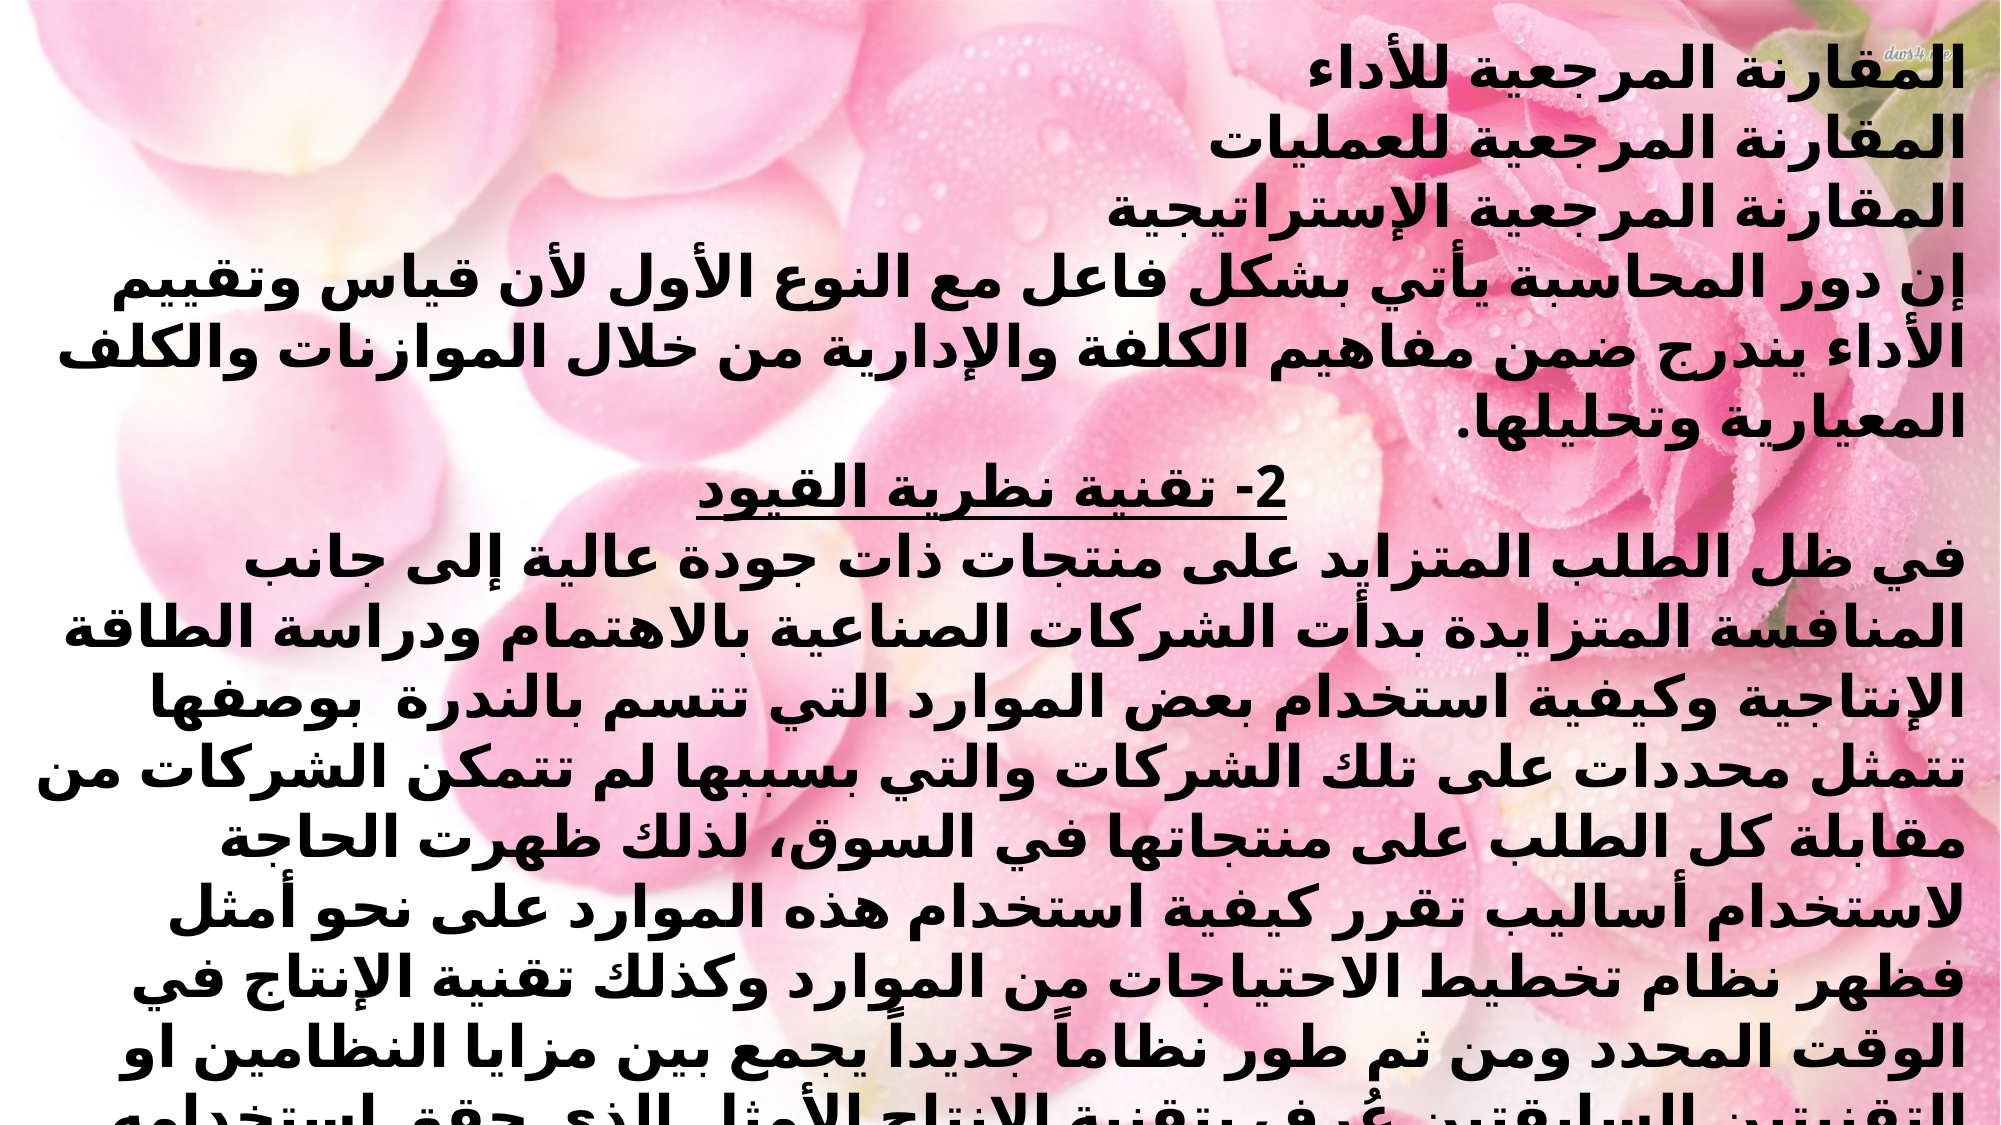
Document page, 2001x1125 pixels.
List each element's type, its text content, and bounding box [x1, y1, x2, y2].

text_box المقارنة المرجعية للأداء المقارنة المرجعية للعمليات المقارنة المرجعية الإستراتيجية إن دور المحاسبة يأتي بشكل فاعل مع النوع الأول لأن قياس وتقييم الأداء يندرج ضمن مفاهيم الكلفة والإدارية من خلال الموازنات والكلف المعيارية وتحليلها. 2- تقنية نظرية القيود في ظل الطلب المتزايد على منتجات ذات جودة عالية إلى جانب المنافسة المتزايدة بدأت الشركات الصناعية بالاهتمام ودراسة الطاقة الإنتاجية وكيفية استخدام بعض الموارد التي تتسم بالندرة بوصفها تتمثل محددات على تلك الشركات والتي بسببها لم تتمكن الشركات من مقابلة كل الطلب على منتجاتها في السوق، لذلك ظهرت الحاجة لاستخدام أساليب تقرر كيفية استخدام هذه الموارد على نحو أمثل فظهر نظام تخطيط الاحتياجات من الموارد وكذلك تقنية الإنتاج في الوقت المحدد ومن ثم طور نظاماً جديداً يجمع بين مزايا النظامين او التقنيتين السابقتين عُرف بتقنية الإنتاج الأمثل الذي حقق استخدامه نجاحاً كبيراً ومن ثم طور إلى ما يسمى بالإنتاج المتزامن وصولاً إلى نظرية القيود التي عرفت بأنها (مدخل إداري يتجه نحو تعظيم الربح طويل الأمد من خلال إدارة تهتم بمعالجة الاختناقات التنظيمية أو الموارد النادرة). [0, 22, 1984, 1125]
